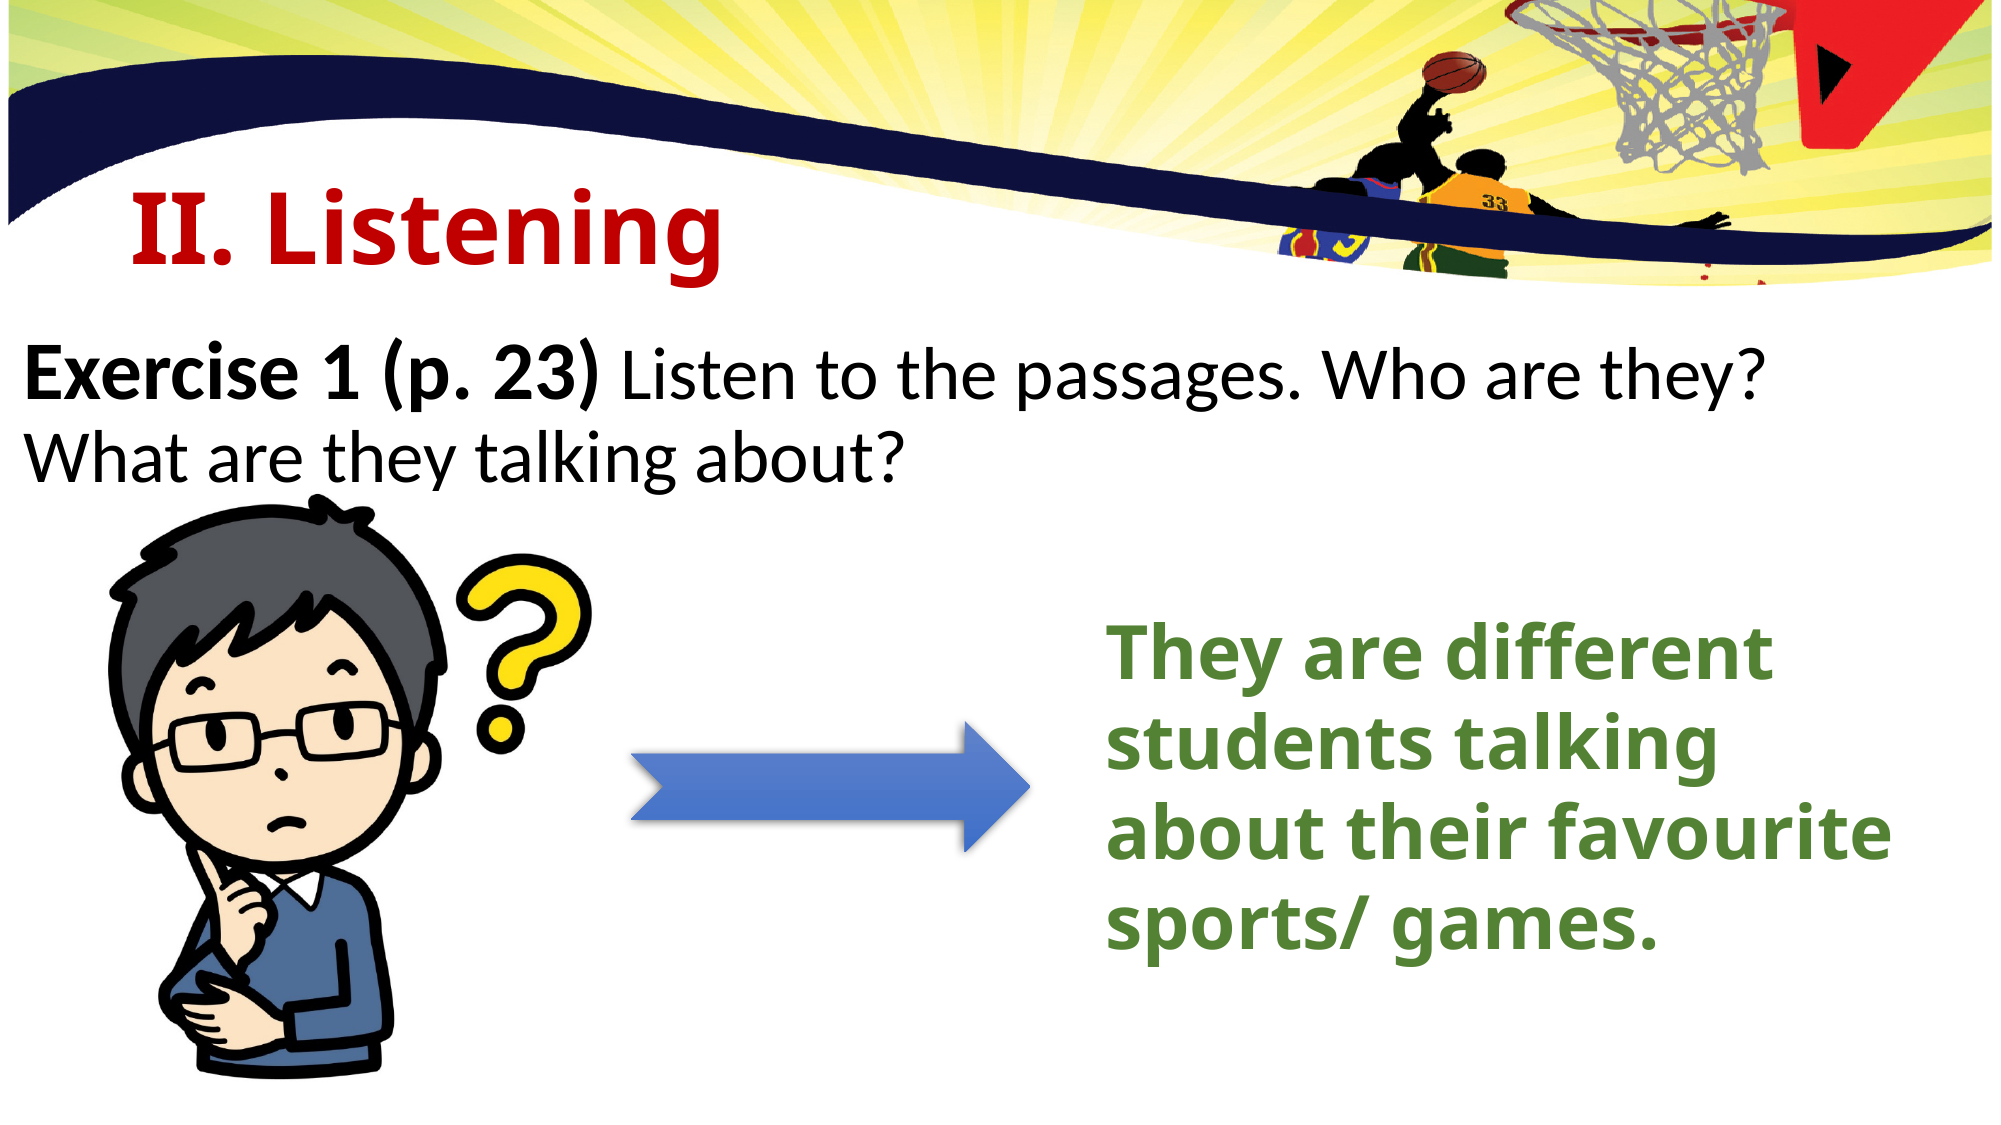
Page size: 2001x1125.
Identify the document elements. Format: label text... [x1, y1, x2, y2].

title II. Listening [0, 26, 8, 295]
subtitle Exercise 1 (p. 23) Listen to the passages. Who are they? What are they talking about? [8, 376, 1867, 1109]
text_box [631, 721, 1031, 853]
text_box They are different students talking about their favourite sports/ games. [1090, 597, 1949, 972]
picture [8, 0, 1992, 376]
picture [105, 491, 594, 1082]
